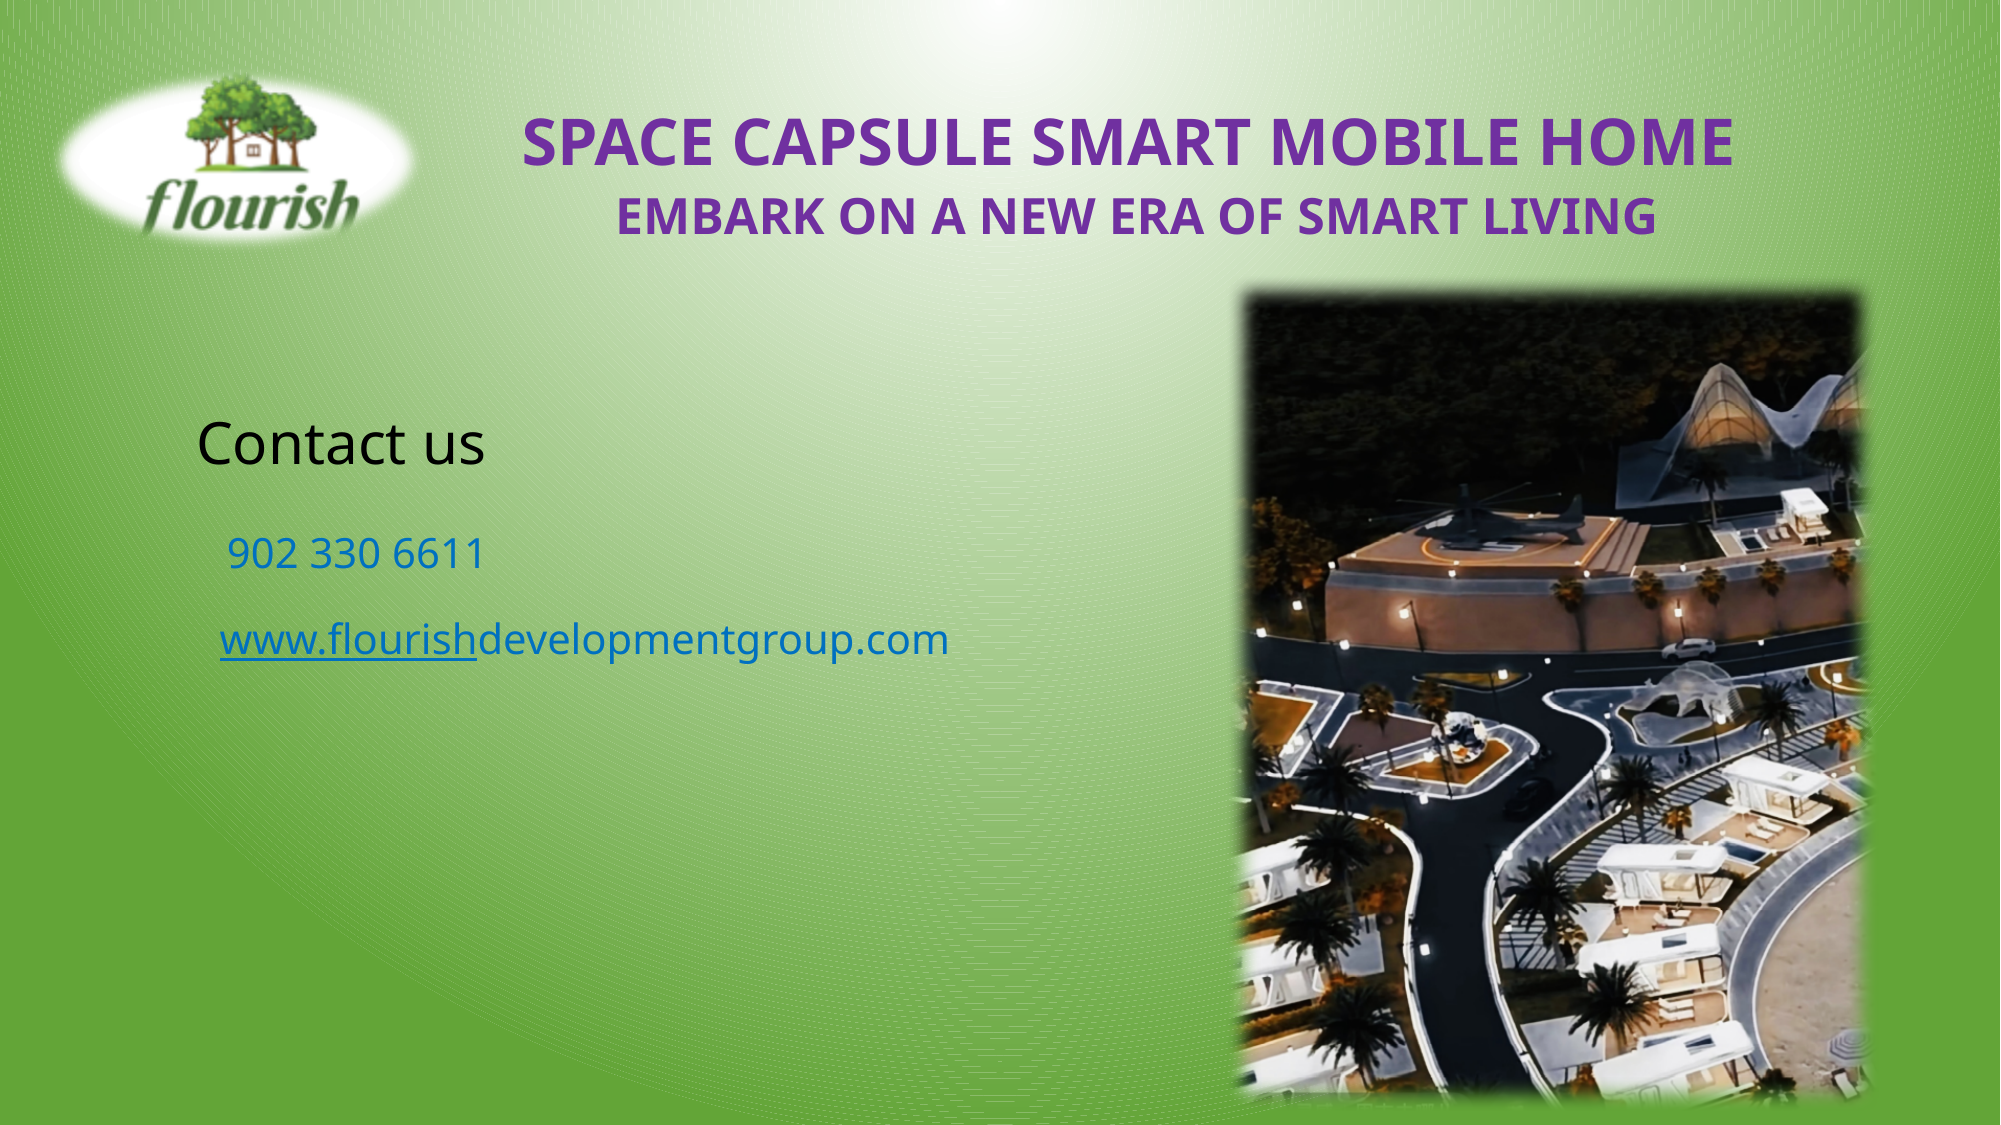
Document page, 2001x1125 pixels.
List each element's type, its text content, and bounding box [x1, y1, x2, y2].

title Space Capsule Smart Mobile Home Embark on a New Era of Smart Living [428, 94, 1829, 265]
picture [44, 64, 429, 257]
list Contact us 902 330 6611 www.flourishdevelopmentgroup.com [150, 293, 1226, 900]
picture [1226, 273, 1879, 1113]
